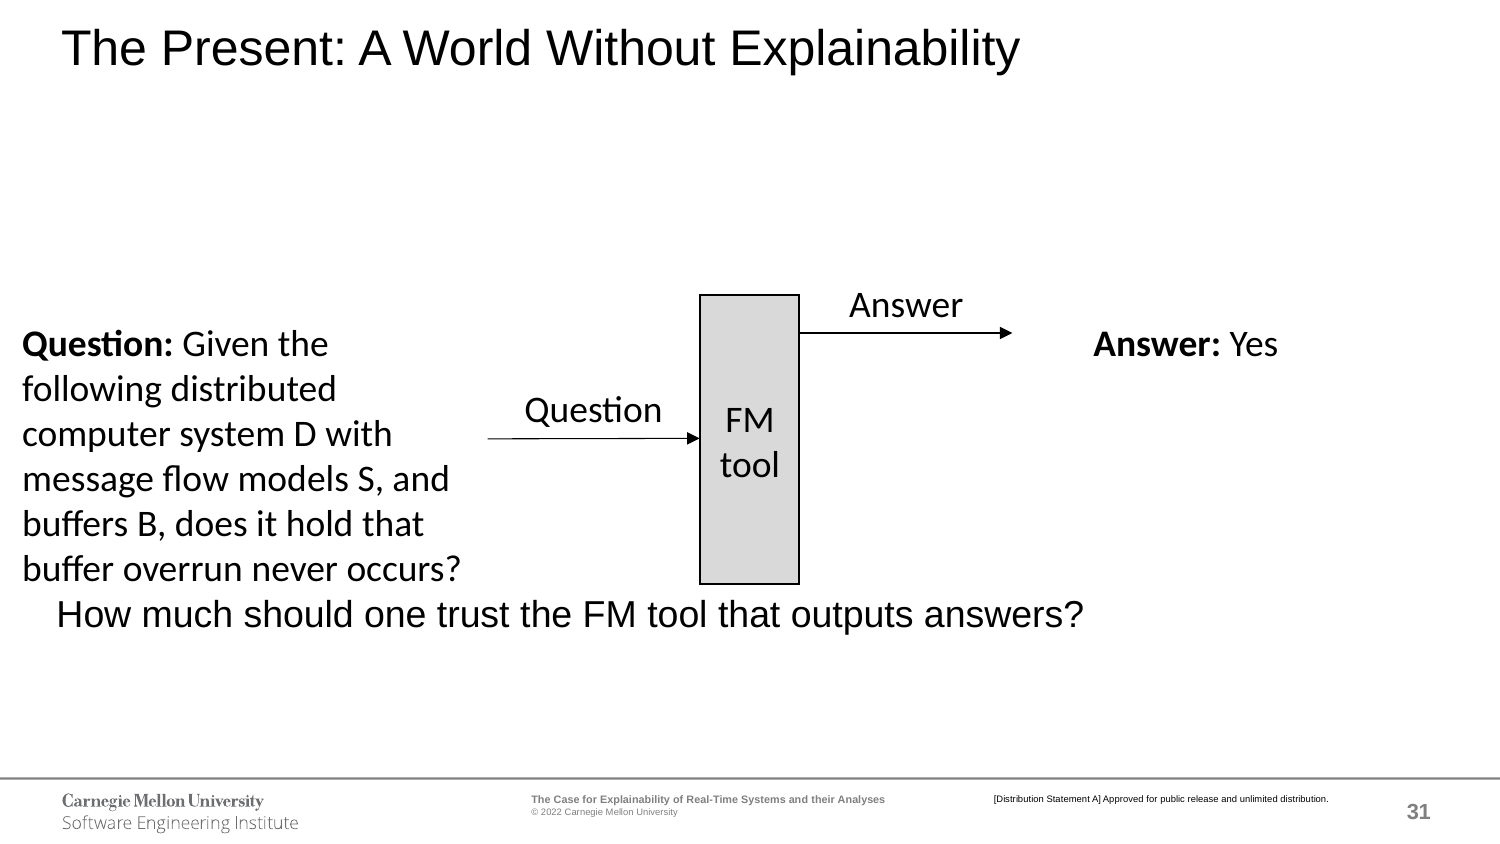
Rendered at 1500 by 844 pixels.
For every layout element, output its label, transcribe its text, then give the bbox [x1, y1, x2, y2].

text_box Answer: Yes [1078, 311, 1491, 372]
text_box FM tool [699, 294, 800, 585]
text_box Answer [800, 272, 1013, 332]
text_box The Present: A World Without Explainability [46, 14, 1434, 84]
text_box Question: Given the following distributed computer system D with message flow models S, and buffers B, does it hold that buffer overrun never occurs? [7, 311, 487, 597]
text_box How much should one trust the FM tool that outputs answers? [56, 590, 1444, 636]
text_box Question [487, 377, 700, 438]
